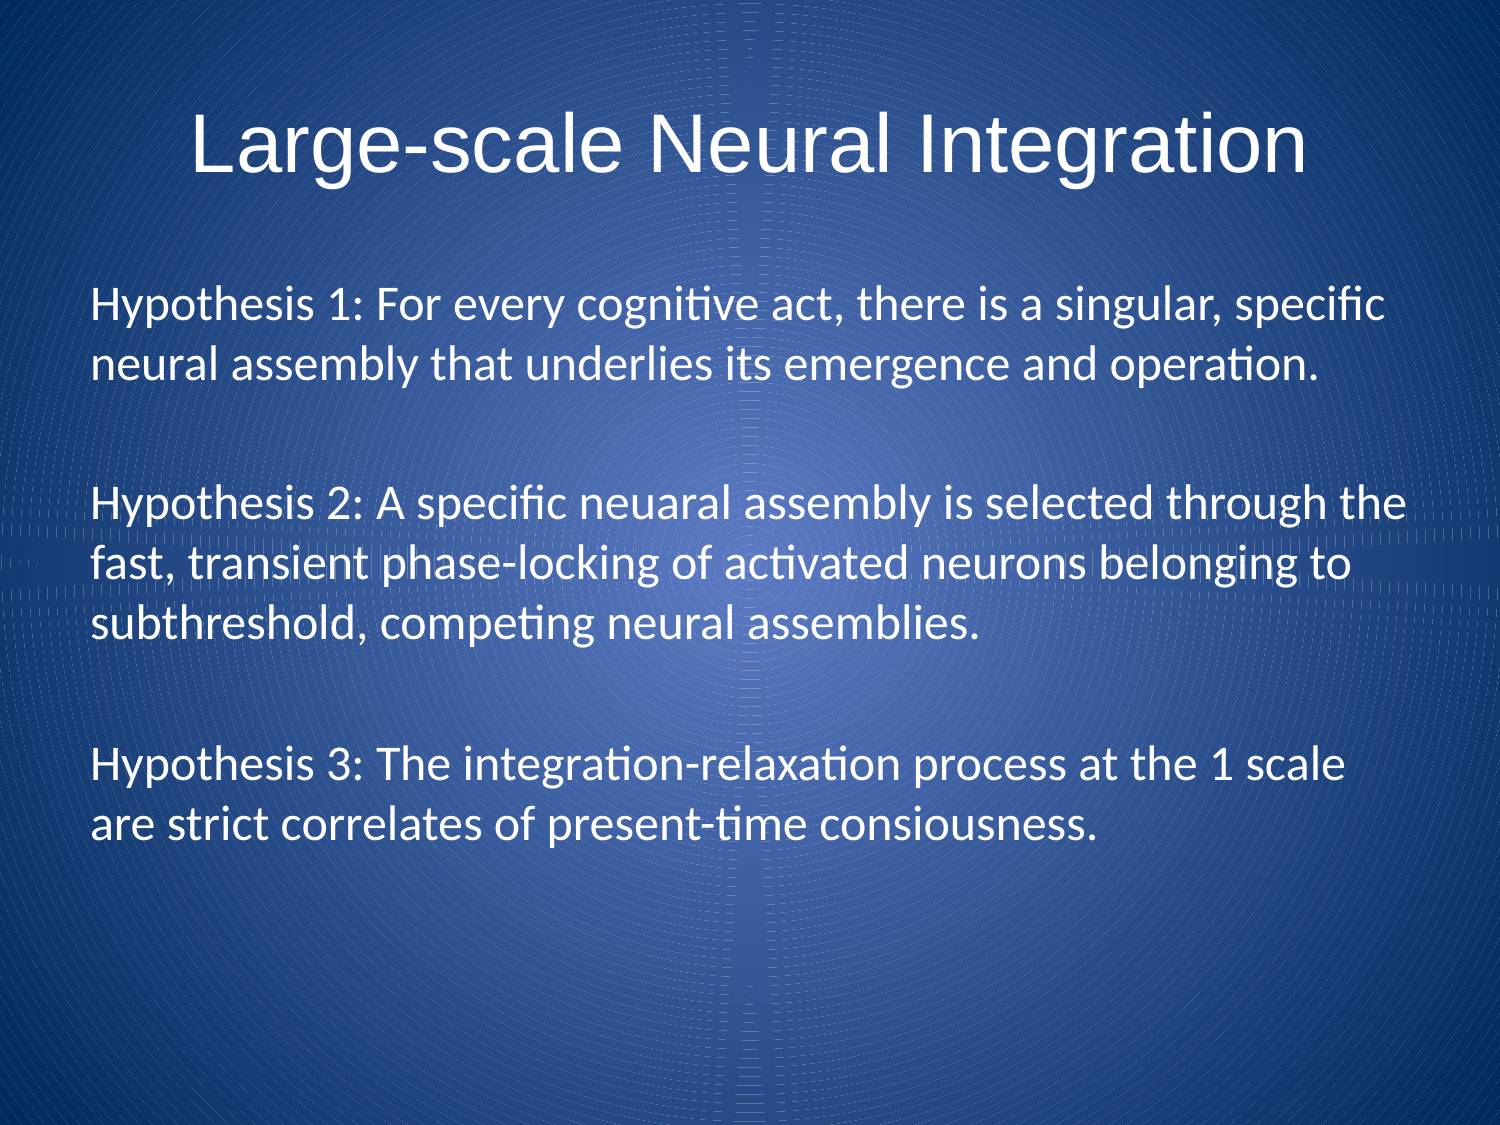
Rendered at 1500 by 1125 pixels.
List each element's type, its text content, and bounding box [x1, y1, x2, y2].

list Hypothesis 1: For every cognitive act, there is a singular, specific neural assembly that underlies its emergence and operation. Hypothesis 2: A specific neuaral assembly is selected through the fast, transient phase-locking of activated neurons belonging to subthreshold, competing neural assemblies. Hypothesis 3: The integration-relaxation process at the 1 scale are strict correlates of present-time consiousness. [75, 262, 1425, 1005]
title Large-scale Neural Integration [75, 45, 1425, 233]
